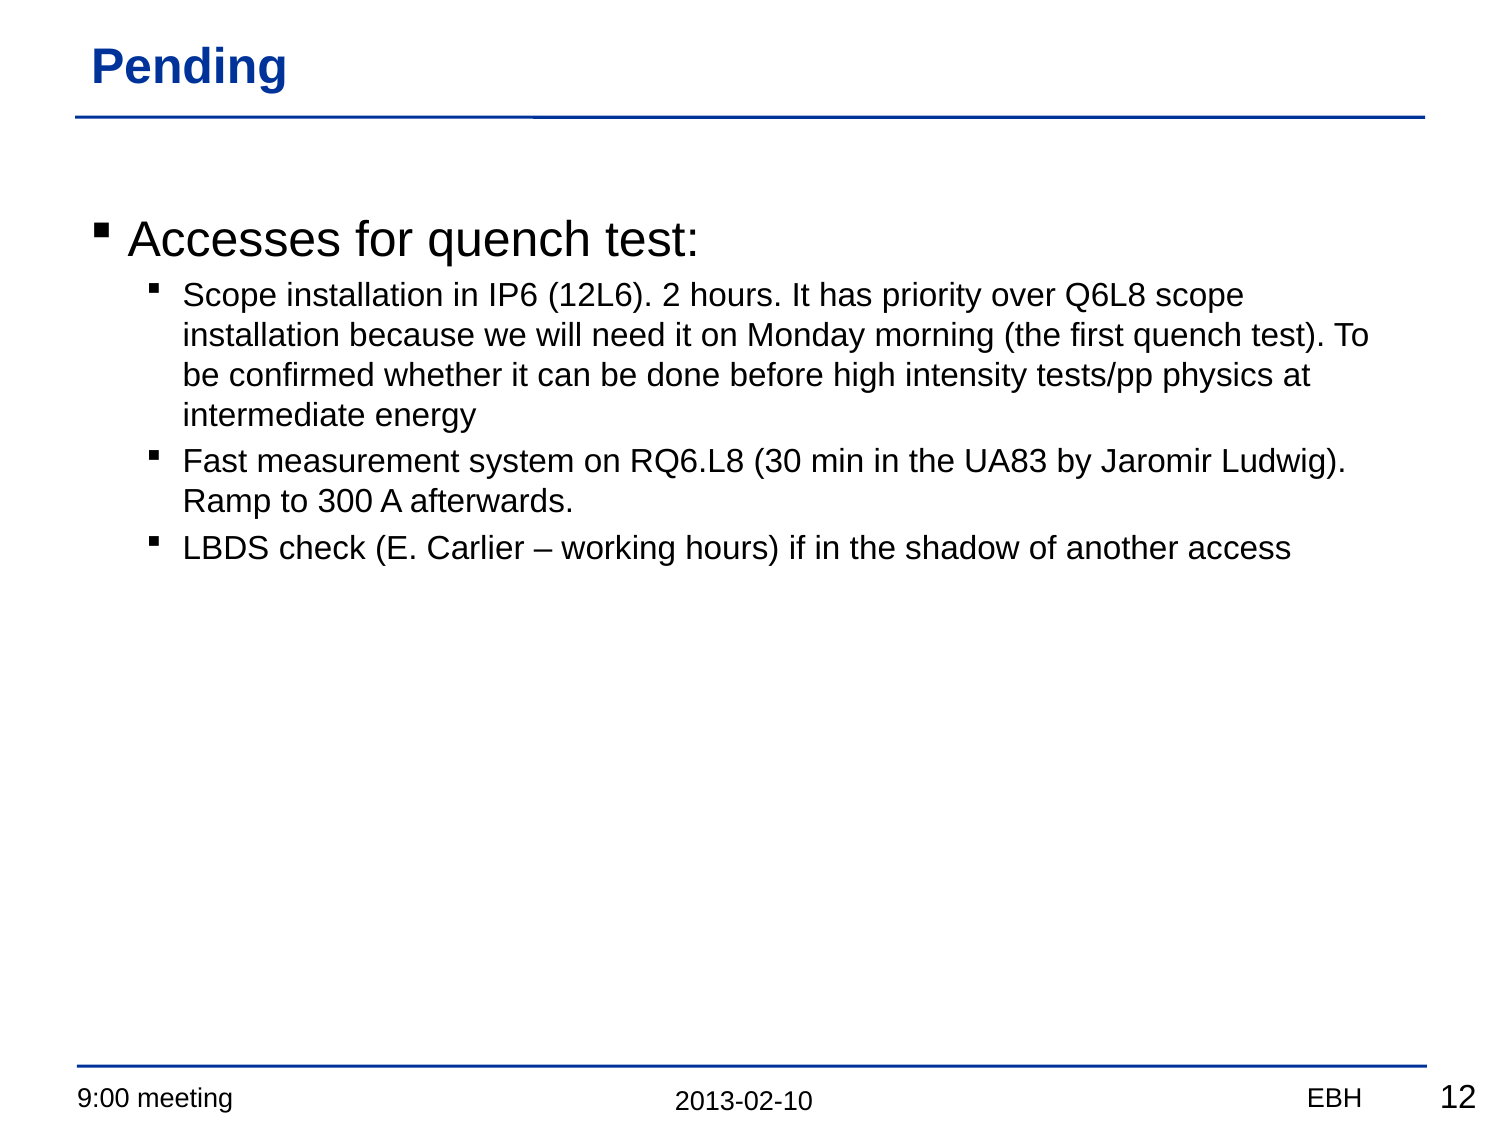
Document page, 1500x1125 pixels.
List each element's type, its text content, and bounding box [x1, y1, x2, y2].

list Accesses for quench test: Scope installation in IP6 (12L6). 2 hours. It has priority over Q6L8 scope installation because we will need it on Monday morning (the first quench test). To be confirmed whether it can be done before high intensity tests/pp physics at intermediate energy Fast measurement system on RQ6.L8 (30 min in the UA83 by Jaromir Ludwig). Ramp to 300 A afterwards. LBDS check (E. Carlier – working hours) if in the shadow of another access [74, 128, 1426, 1054]
title Pending [75, 12, 1425, 116]
